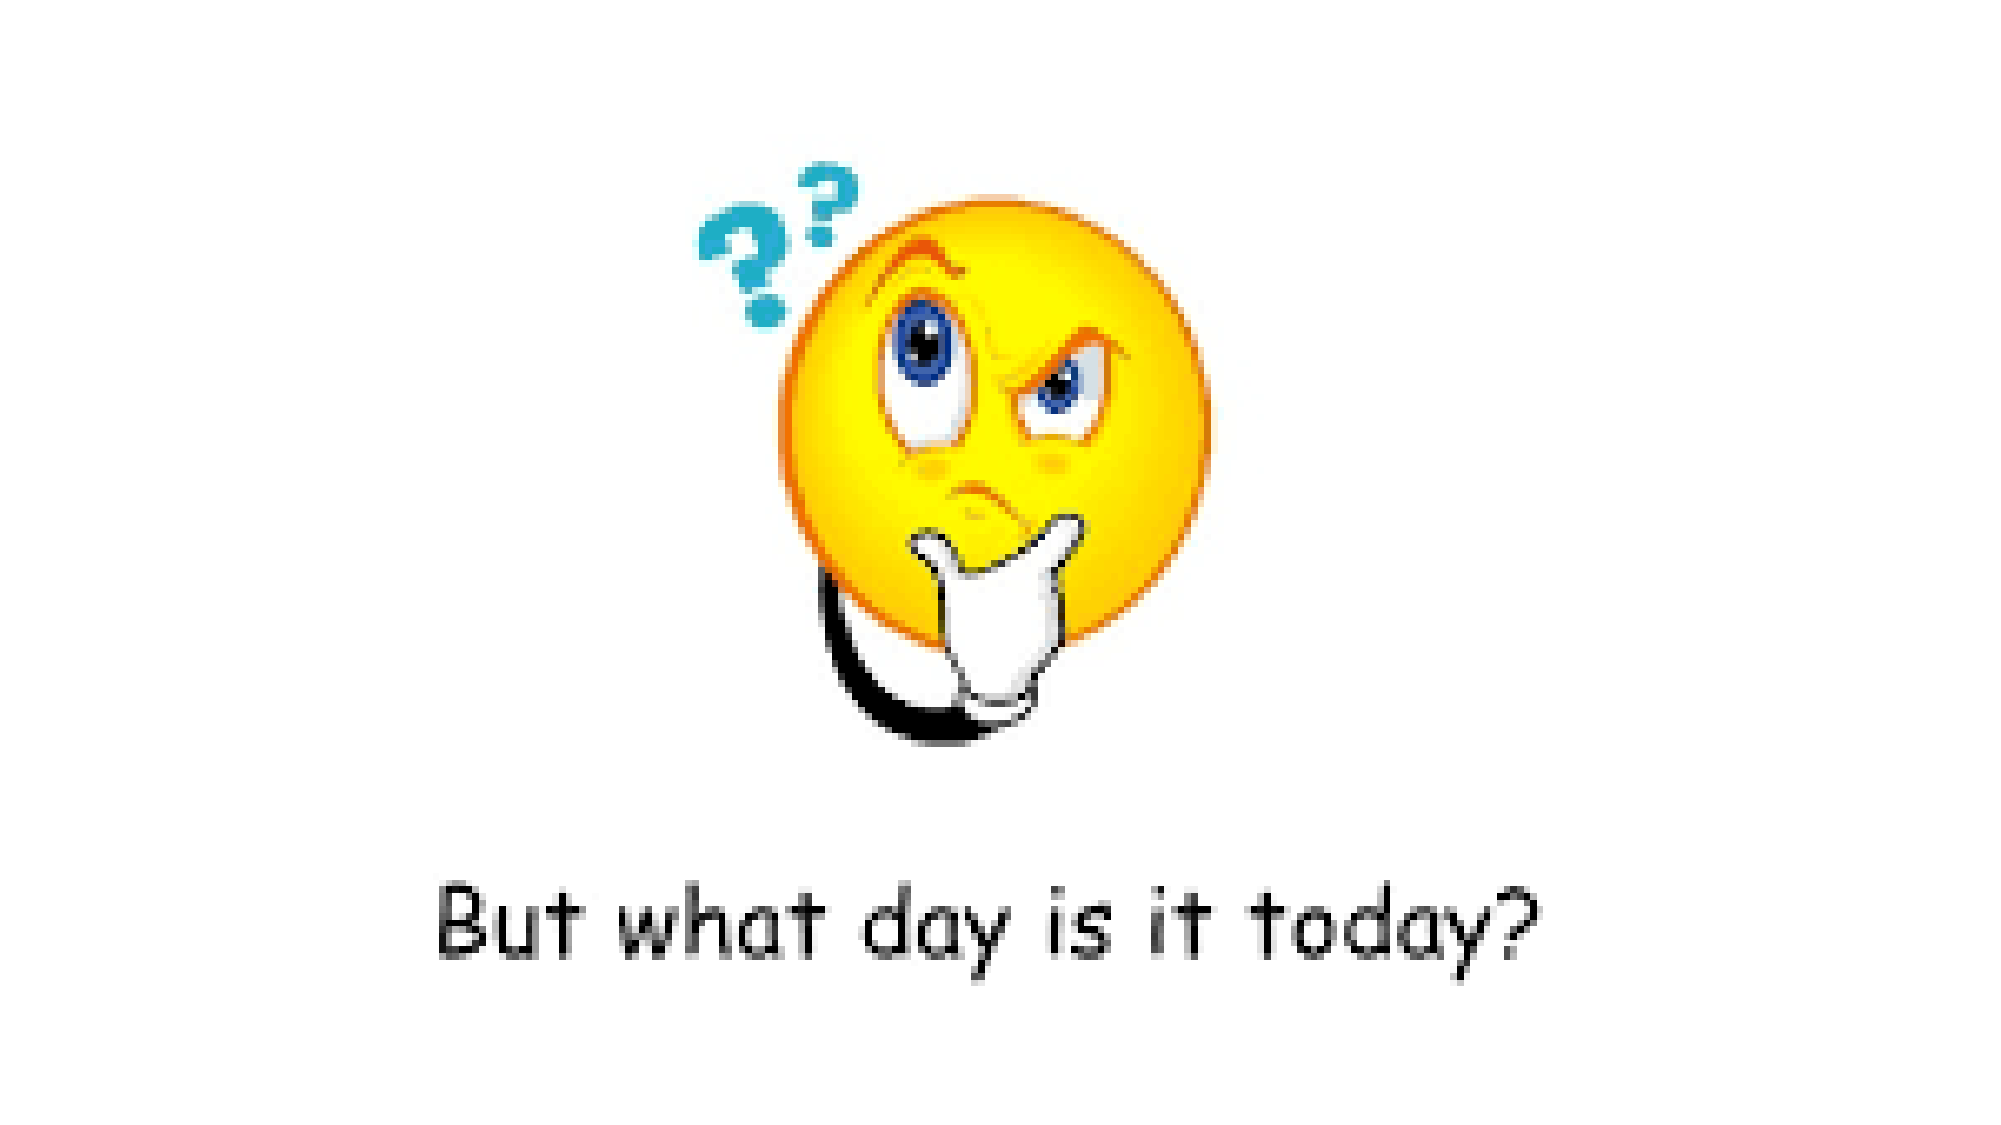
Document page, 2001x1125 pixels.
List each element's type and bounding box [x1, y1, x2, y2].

picture [127, 0, 1850, 1125]
